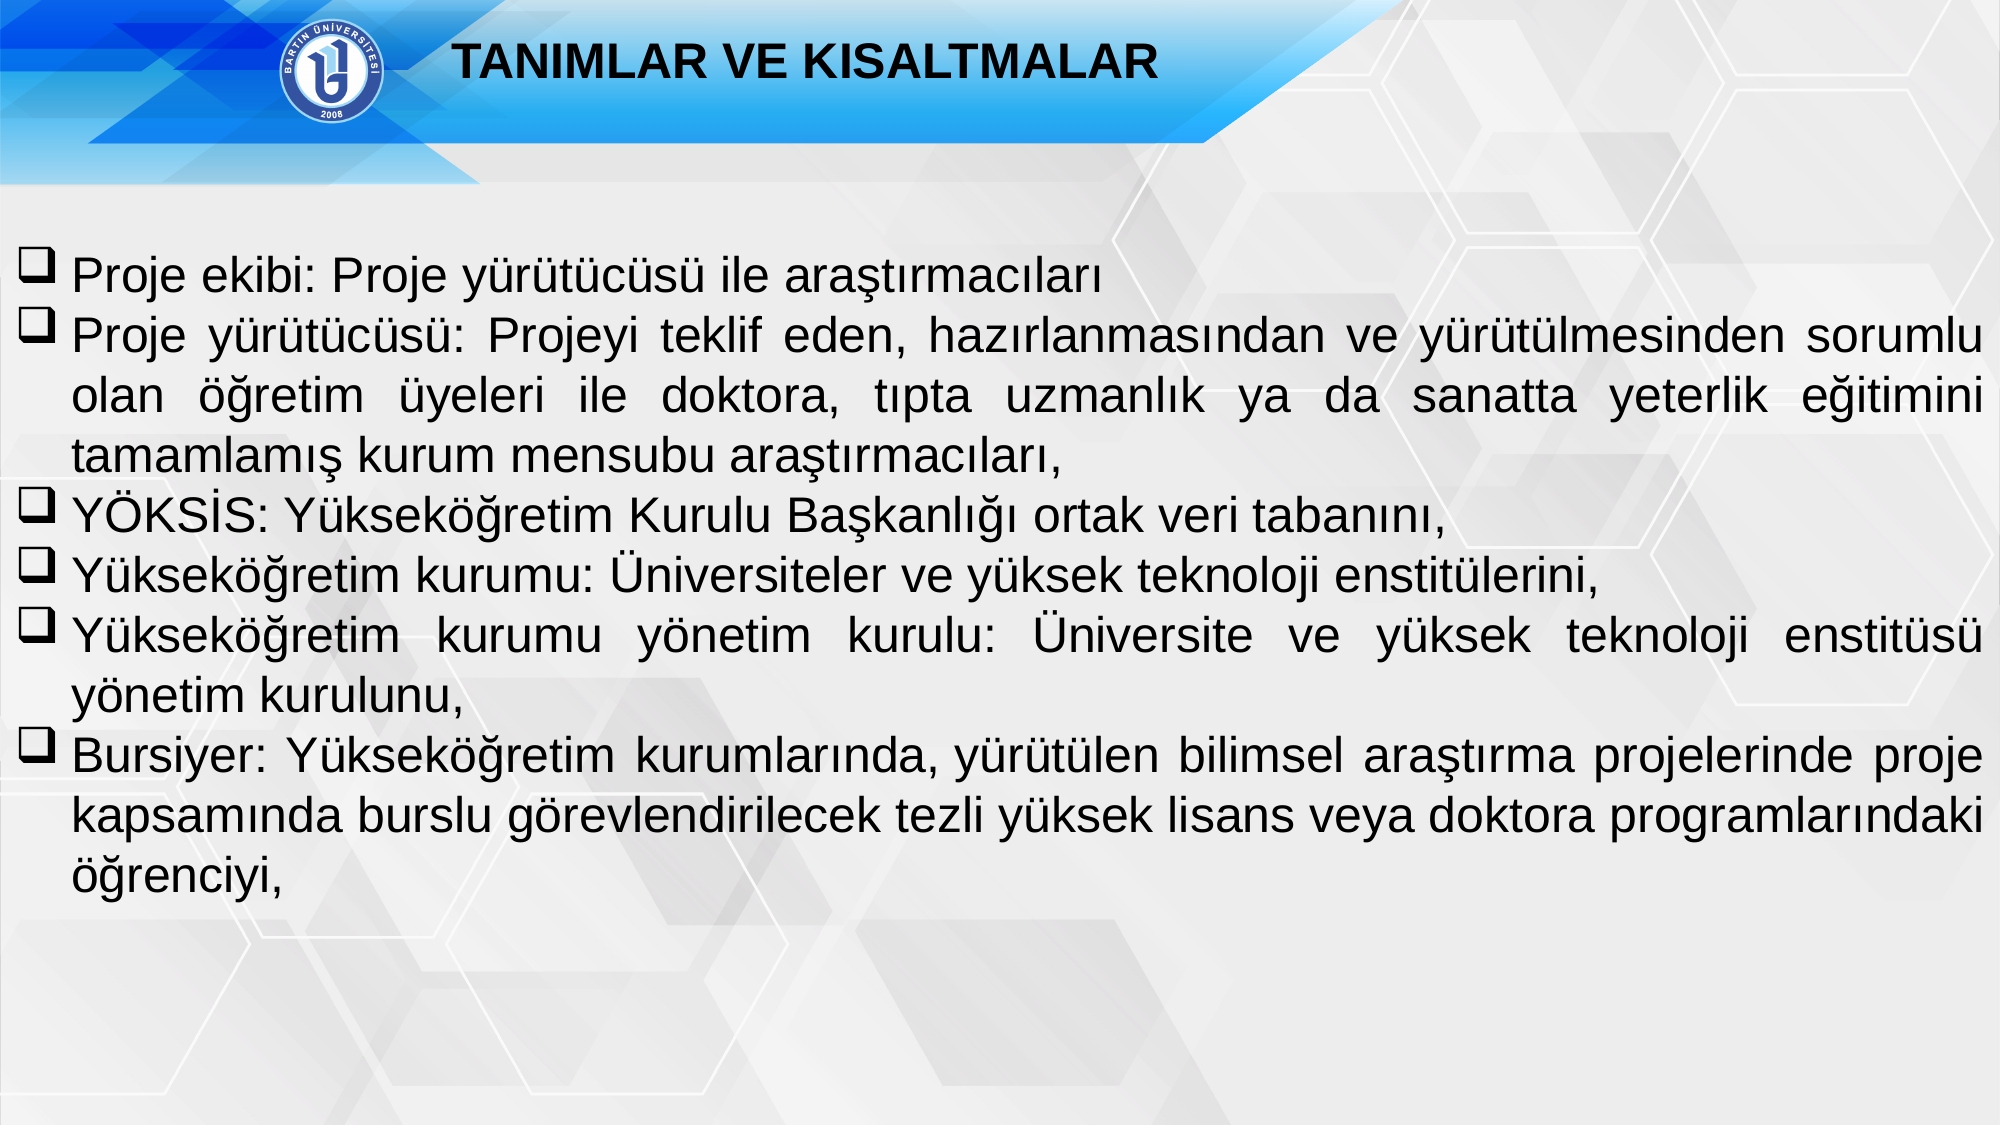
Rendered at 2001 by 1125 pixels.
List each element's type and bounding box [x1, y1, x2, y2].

text_box [0, 0, 1739, 199]
picture [0, 0, 2000, 1125]
